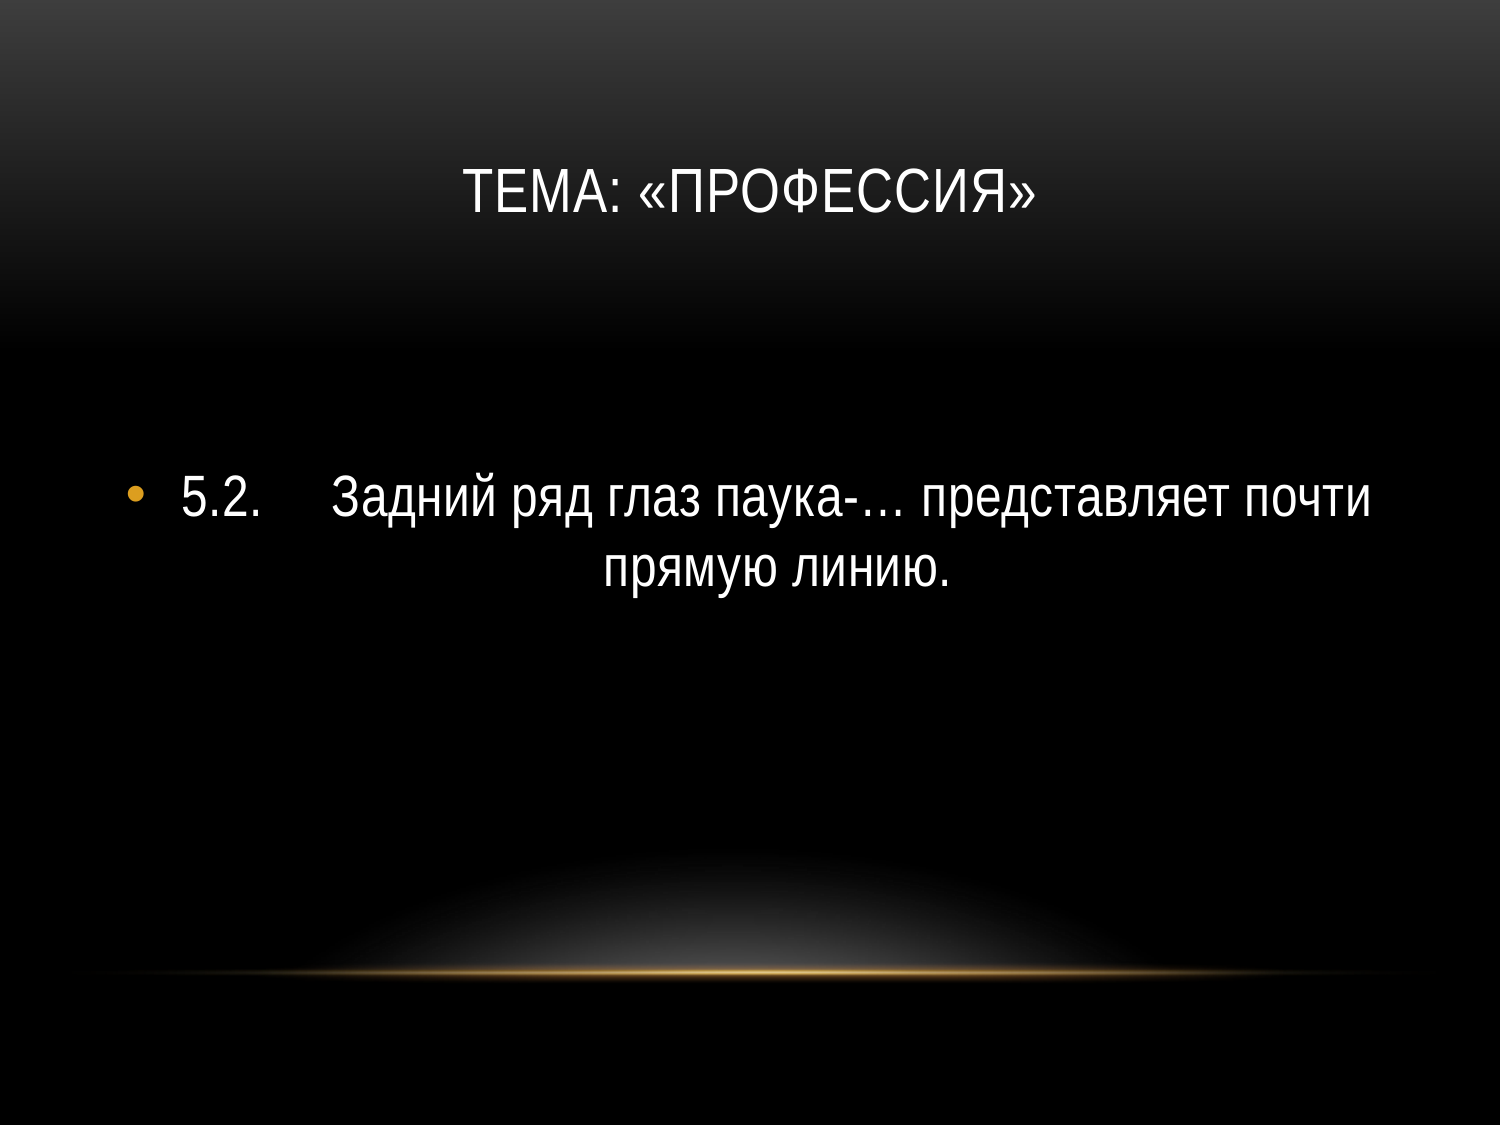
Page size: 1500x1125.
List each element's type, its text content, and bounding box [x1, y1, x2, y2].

list 5.2. Задний ряд глаз паука-… представляет почти прямую линию. [99, 262, 1400, 938]
picture [0, 0, 1500, 1125]
title Тема: «ПРОФЕССИЯ» [99, 45, 1400, 233]
